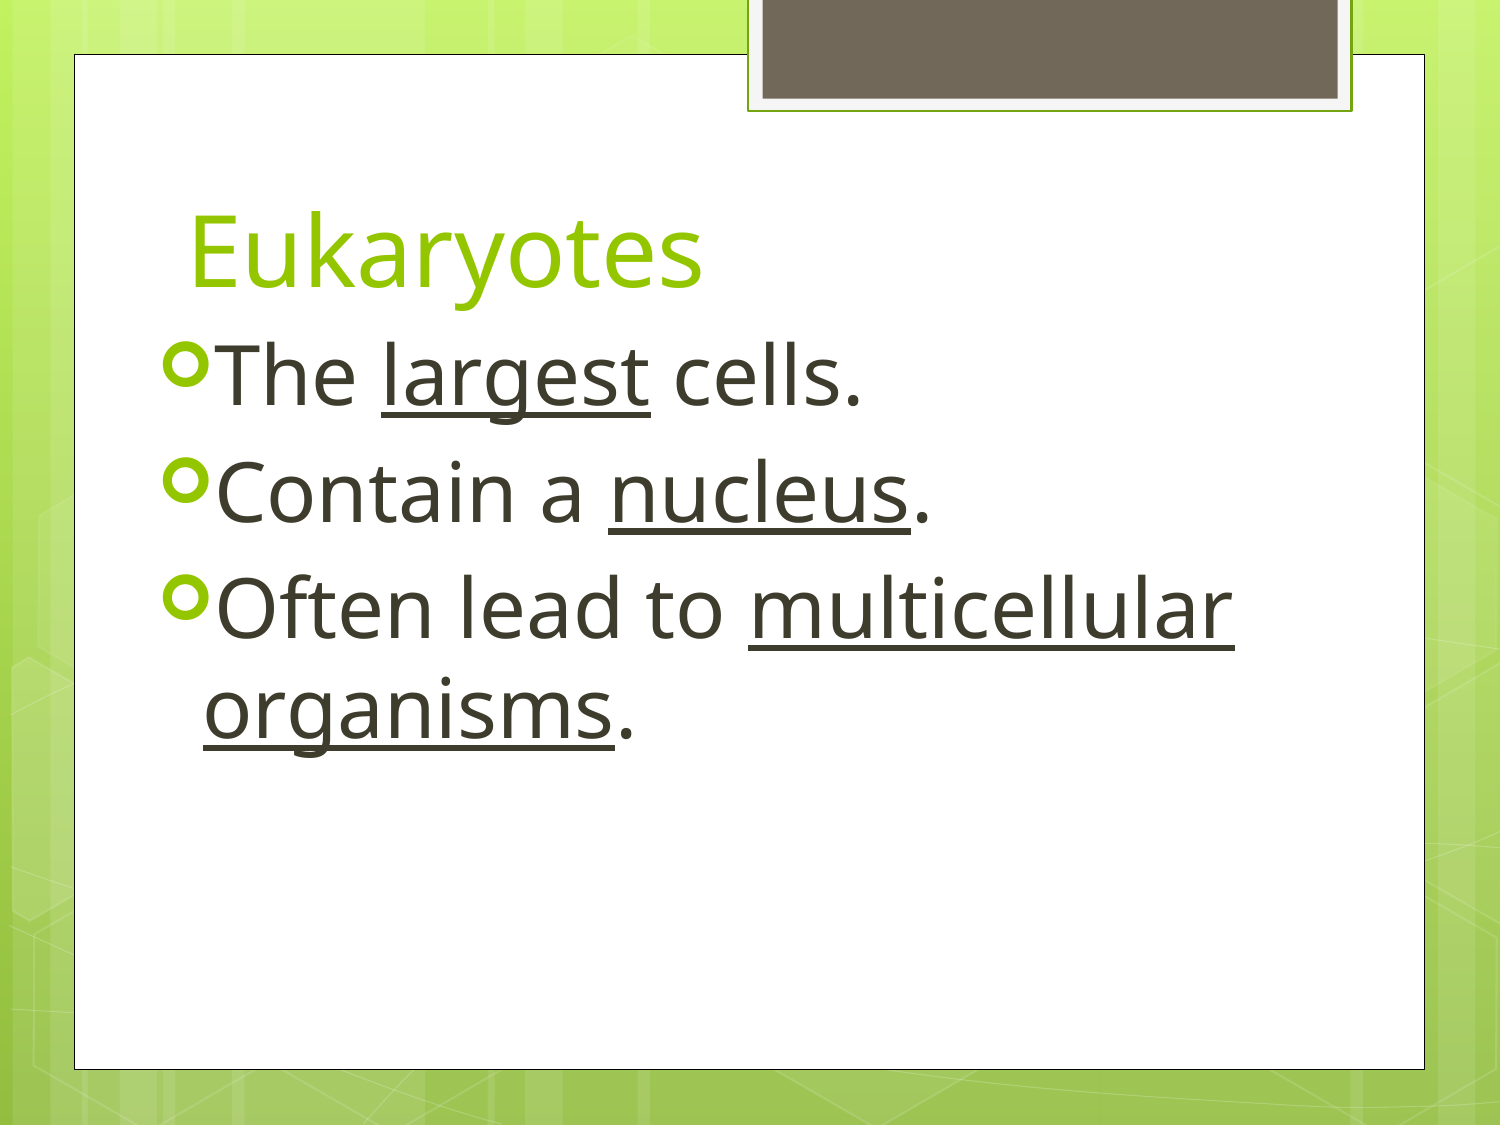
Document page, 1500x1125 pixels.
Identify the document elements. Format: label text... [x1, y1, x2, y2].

title Eukaryotes [171, 168, 1324, 314]
list The largest cells. Contain a nucleus. Often lead to multicellular organisms. [131, 314, 1355, 1024]
